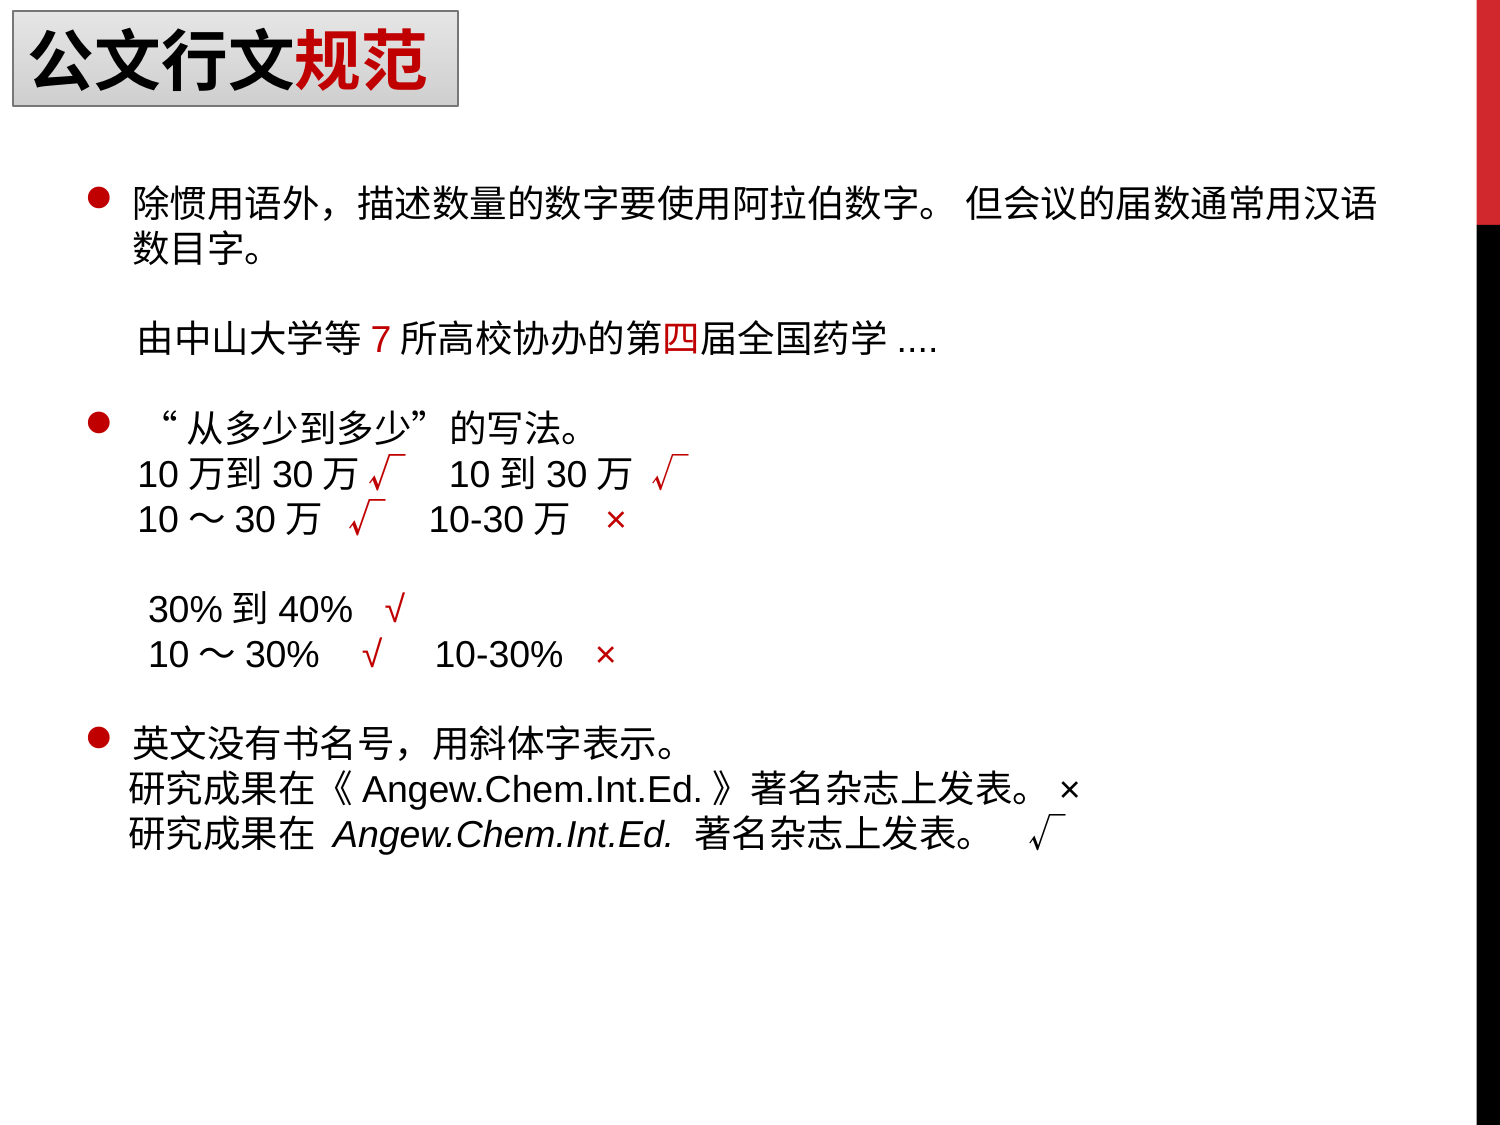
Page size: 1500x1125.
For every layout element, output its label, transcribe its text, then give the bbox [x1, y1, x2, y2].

text_box 除惯用语外，描述数量的数字要使用阿拉伯数字。 但会议的届数通常用汉语数目字。 由中山大学等7所高校协办的第四届全国药学.... “从多少到多少”的写法。 10万到30万 √ 10到30万 √ 10～30万 √ 10-30万 × 30%到40% √ 10～30% √ 10-30% × 英文没有书名号，用斜体字表示。 研究成果在《Angew.Chem.Int.Ed.》著名杂志上发表。× 研究成果在 Angew.Chem.Int.Ed. 著名杂志上发表。 √ [70, 172, 1400, 863]
text_box 公文行文规范 [12, 10, 459, 107]
